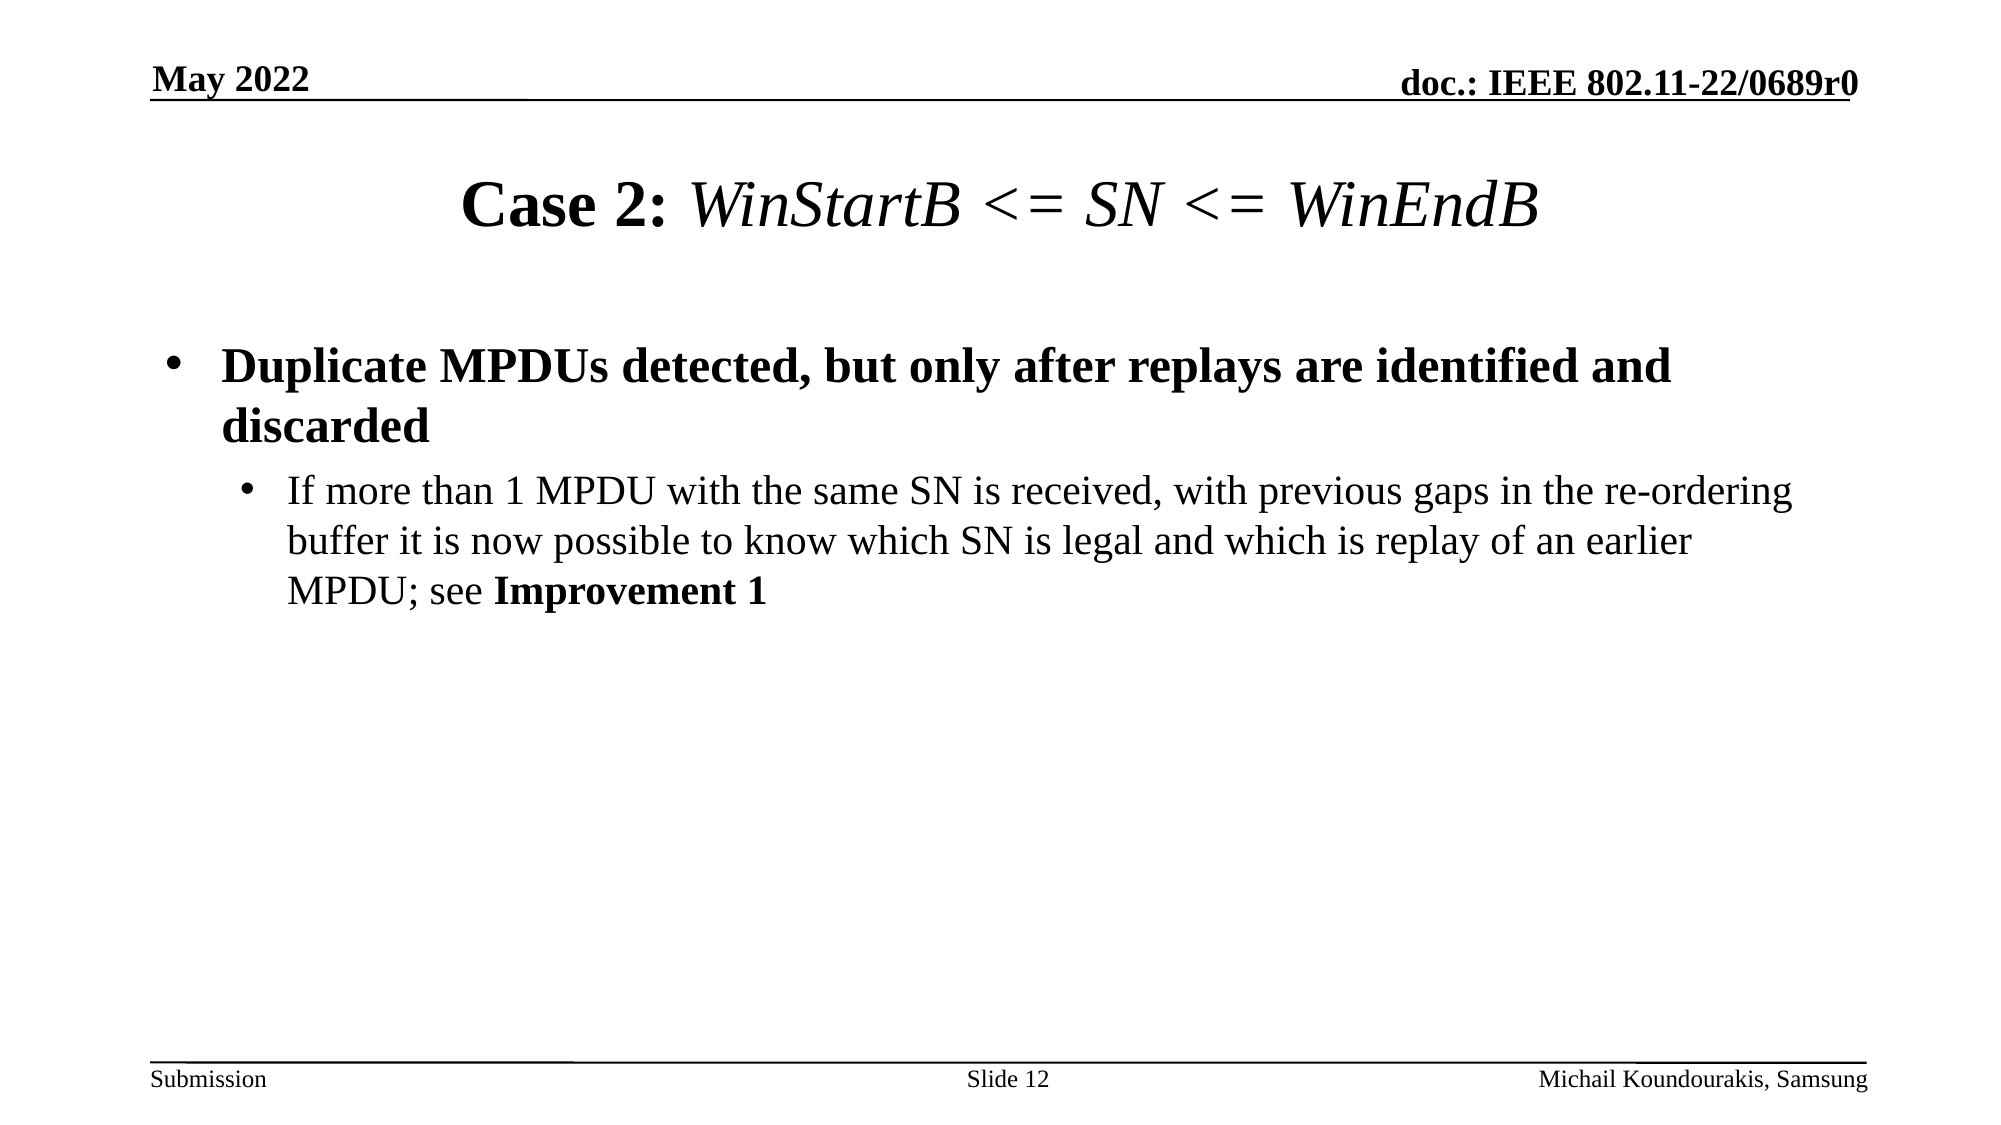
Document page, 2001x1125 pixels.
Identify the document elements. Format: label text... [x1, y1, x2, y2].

list Duplicate MPDUs detected, but only after replays are identified and discarded If more than 1 MPDU with the same SN is received, with previous gaps in the re-ordering buffer it is now possible to know which SN is legal and which is replay of an earlier MPDU; see Improvement 1 [149, 324, 1850, 1000]
slide_number Slide 12 [950, 1061, 1067, 1123]
title Case 2: WinStartB <= SN <= WinEndB [149, 112, 1850, 288]
footer Michail Koundourakis, Samsung [1171, 1061, 1869, 1093]
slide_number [152, 54, 563, 100]
